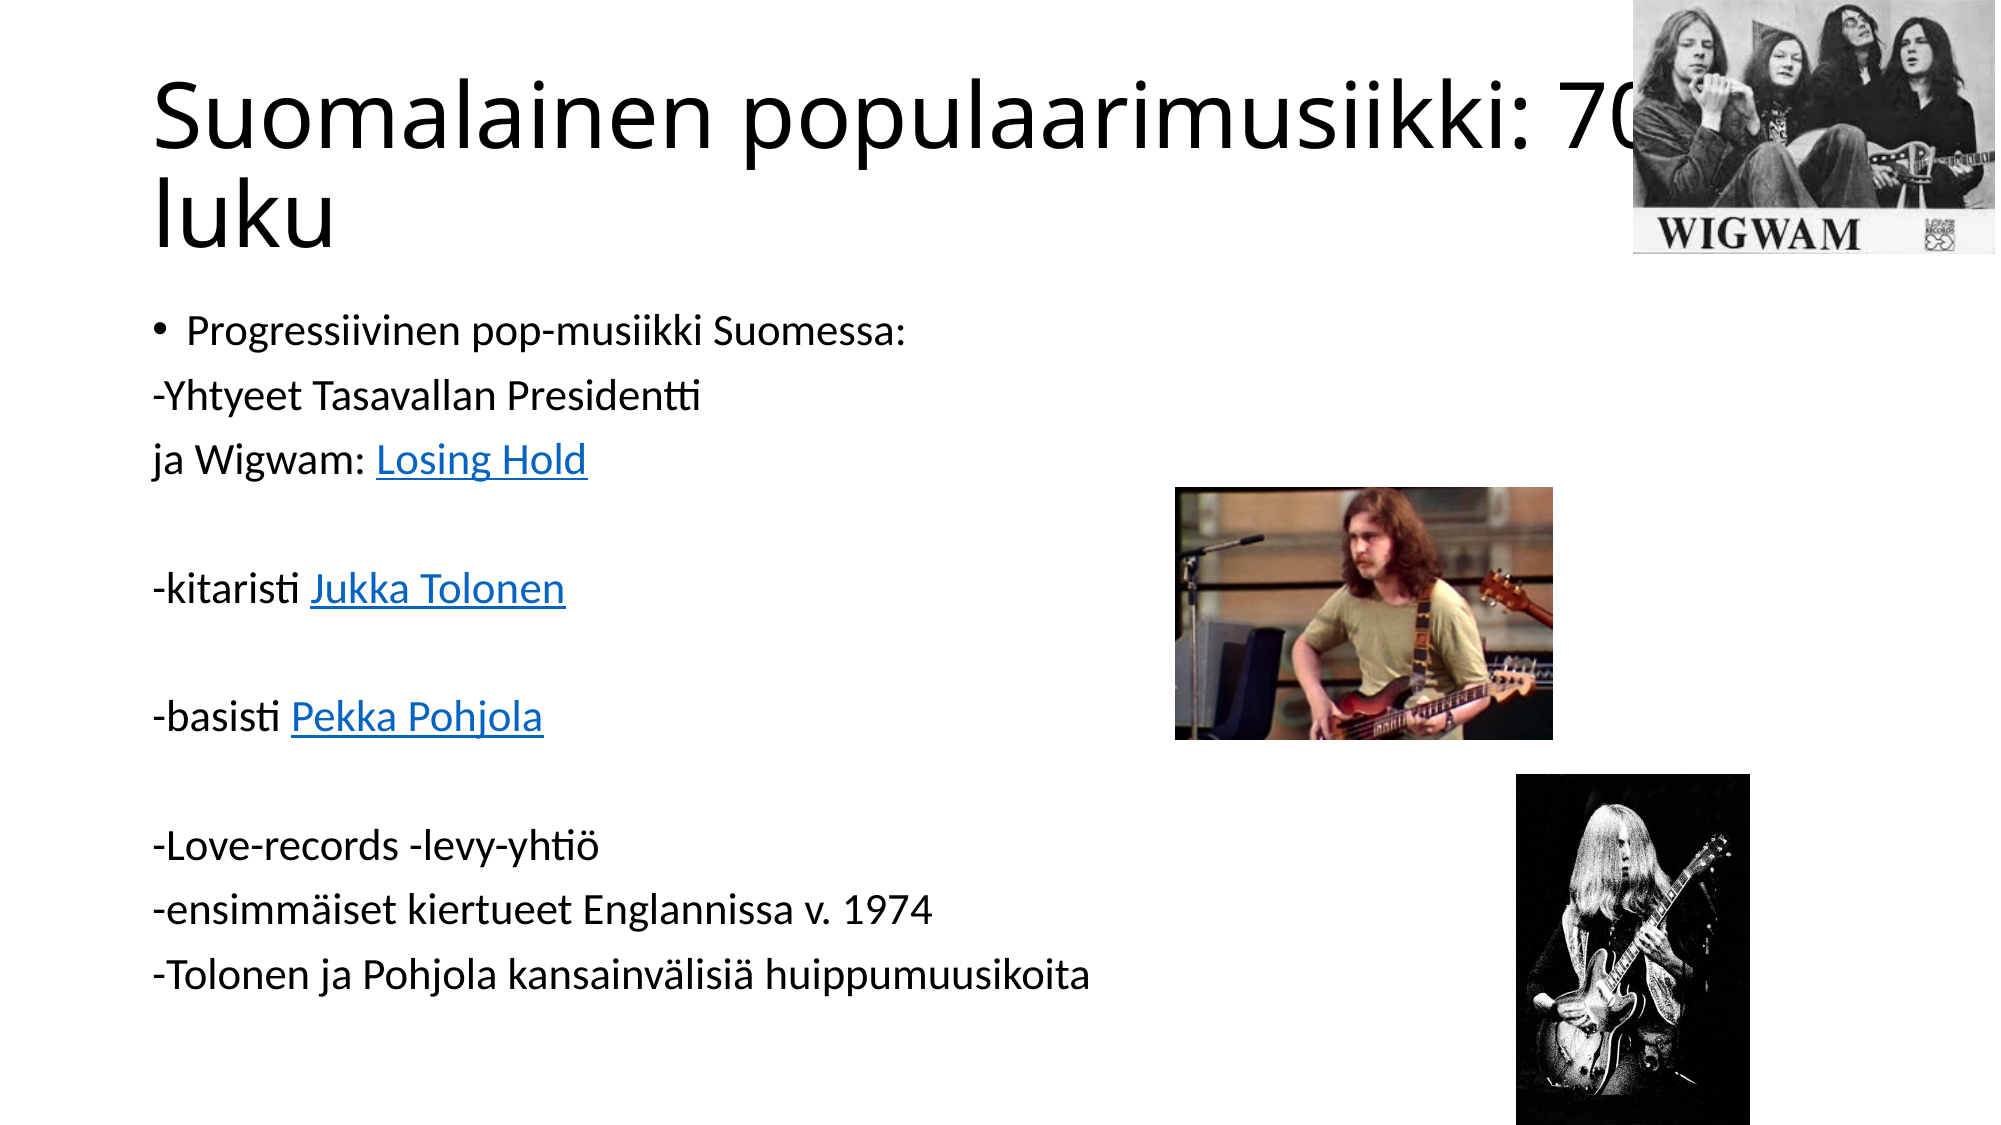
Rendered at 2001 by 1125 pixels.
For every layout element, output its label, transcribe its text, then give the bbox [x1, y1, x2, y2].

picture [1516, 774, 1750, 1125]
picture [1633, 0, 1995, 254]
list Progressiivinen pop-musiikki Suomessa: -Yhtyeet Tasavallan Presidentti ja Wigwam: Losing Hold -kitaristi Jukka Tolonen -basisti Pekka Pohjola -Love-records -levy-yhtiö -ensimmäiset kiertueet Englannissa v. 1974 -Tolonen ja Pohjola kansainvälisiä huippumuusikoita [137, 299, 1863, 1014]
title Suomalainen populaarimusiikki: 70-luku [137, 59, 1863, 278]
picture [1174, 487, 1553, 740]
